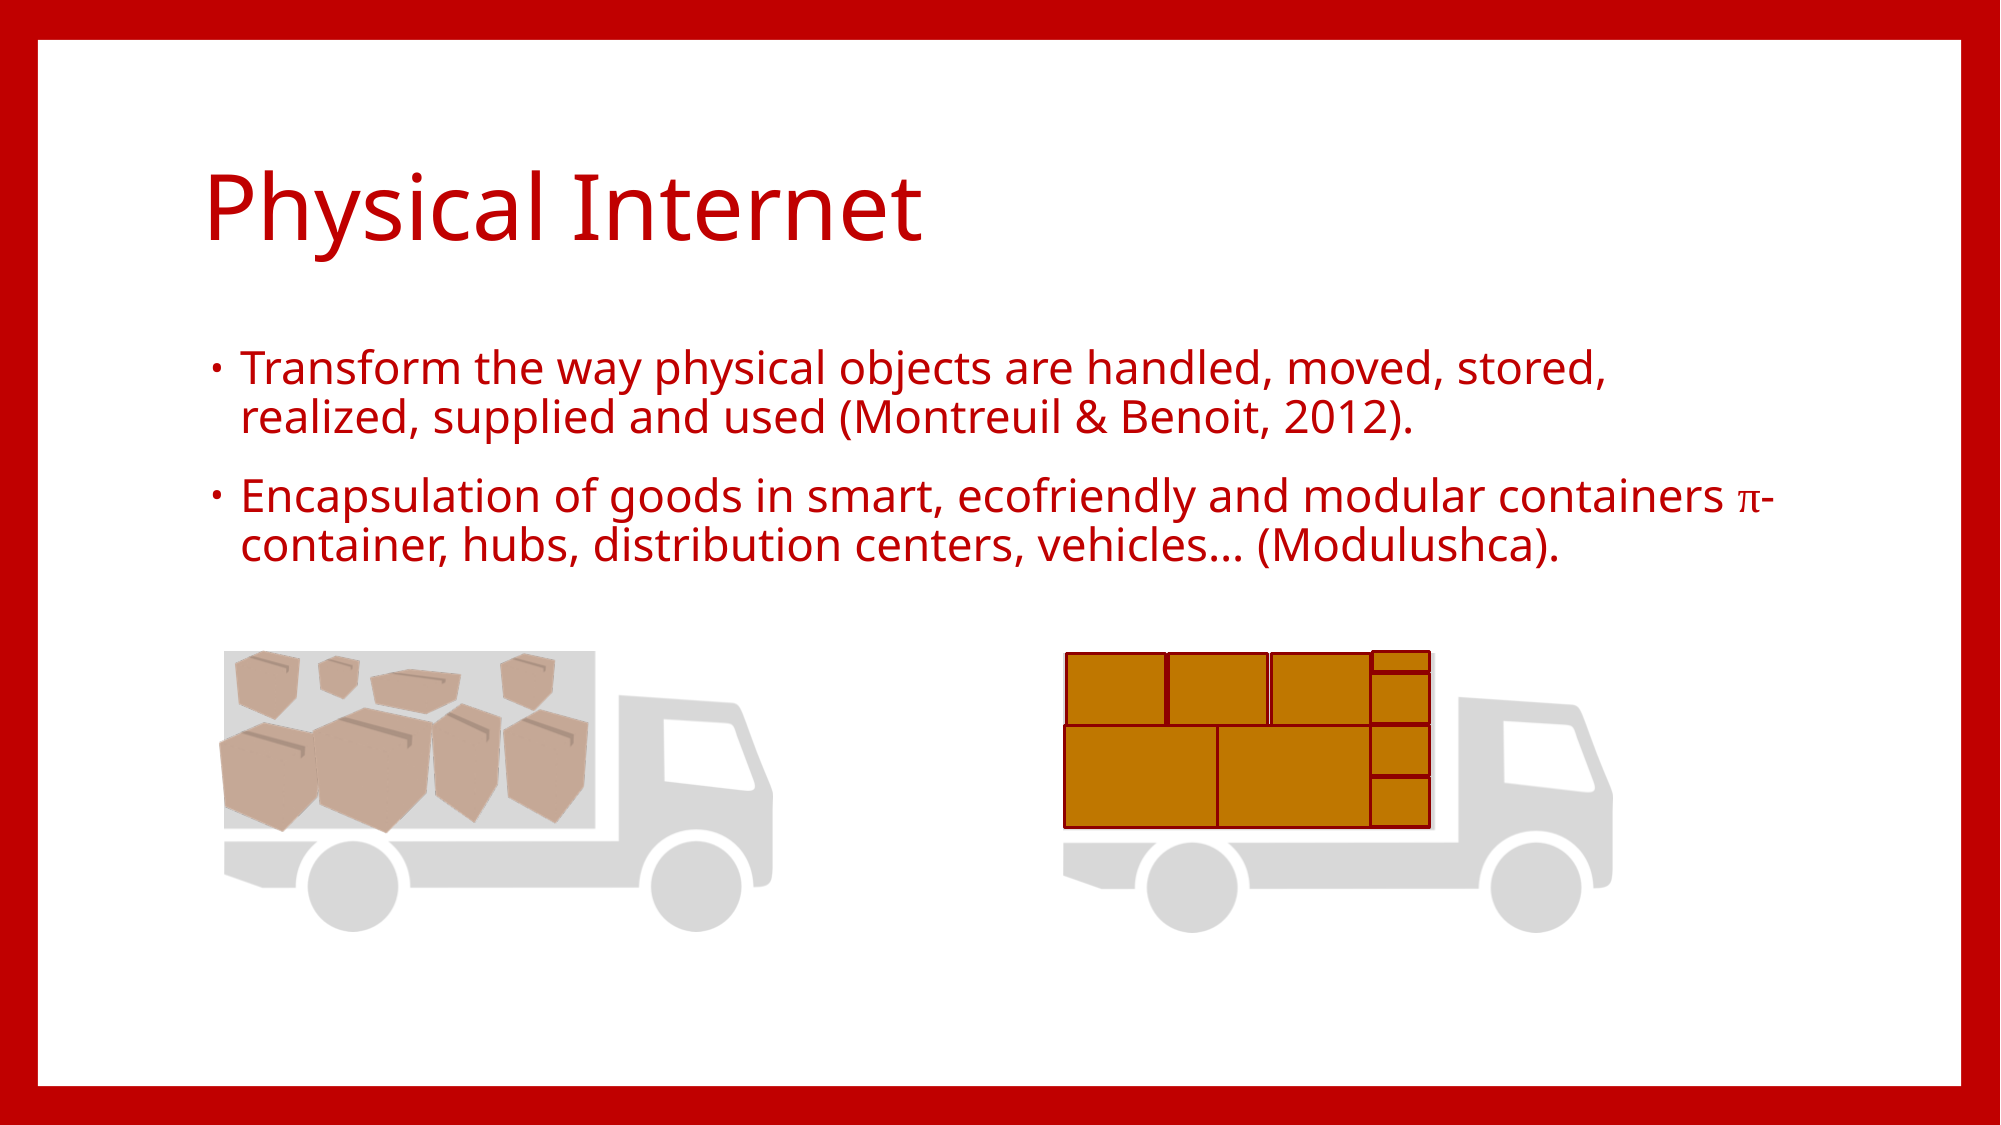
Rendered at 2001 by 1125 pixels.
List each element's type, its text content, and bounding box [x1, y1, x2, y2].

picture [202, 637, 773, 932]
picture [1063, 652, 1613, 934]
list Transform the way physical objects are handled, moved, stored, realized, supplied and used (Montreuil & Benoit, 2012). Encapsulation of goods in smart, ecofriendly and modular containers π-container, hubs, distribution centers, vehicles… (Modulushca). [187, 337, 1808, 1000]
title Physical Internet [187, 99, 1808, 323]
